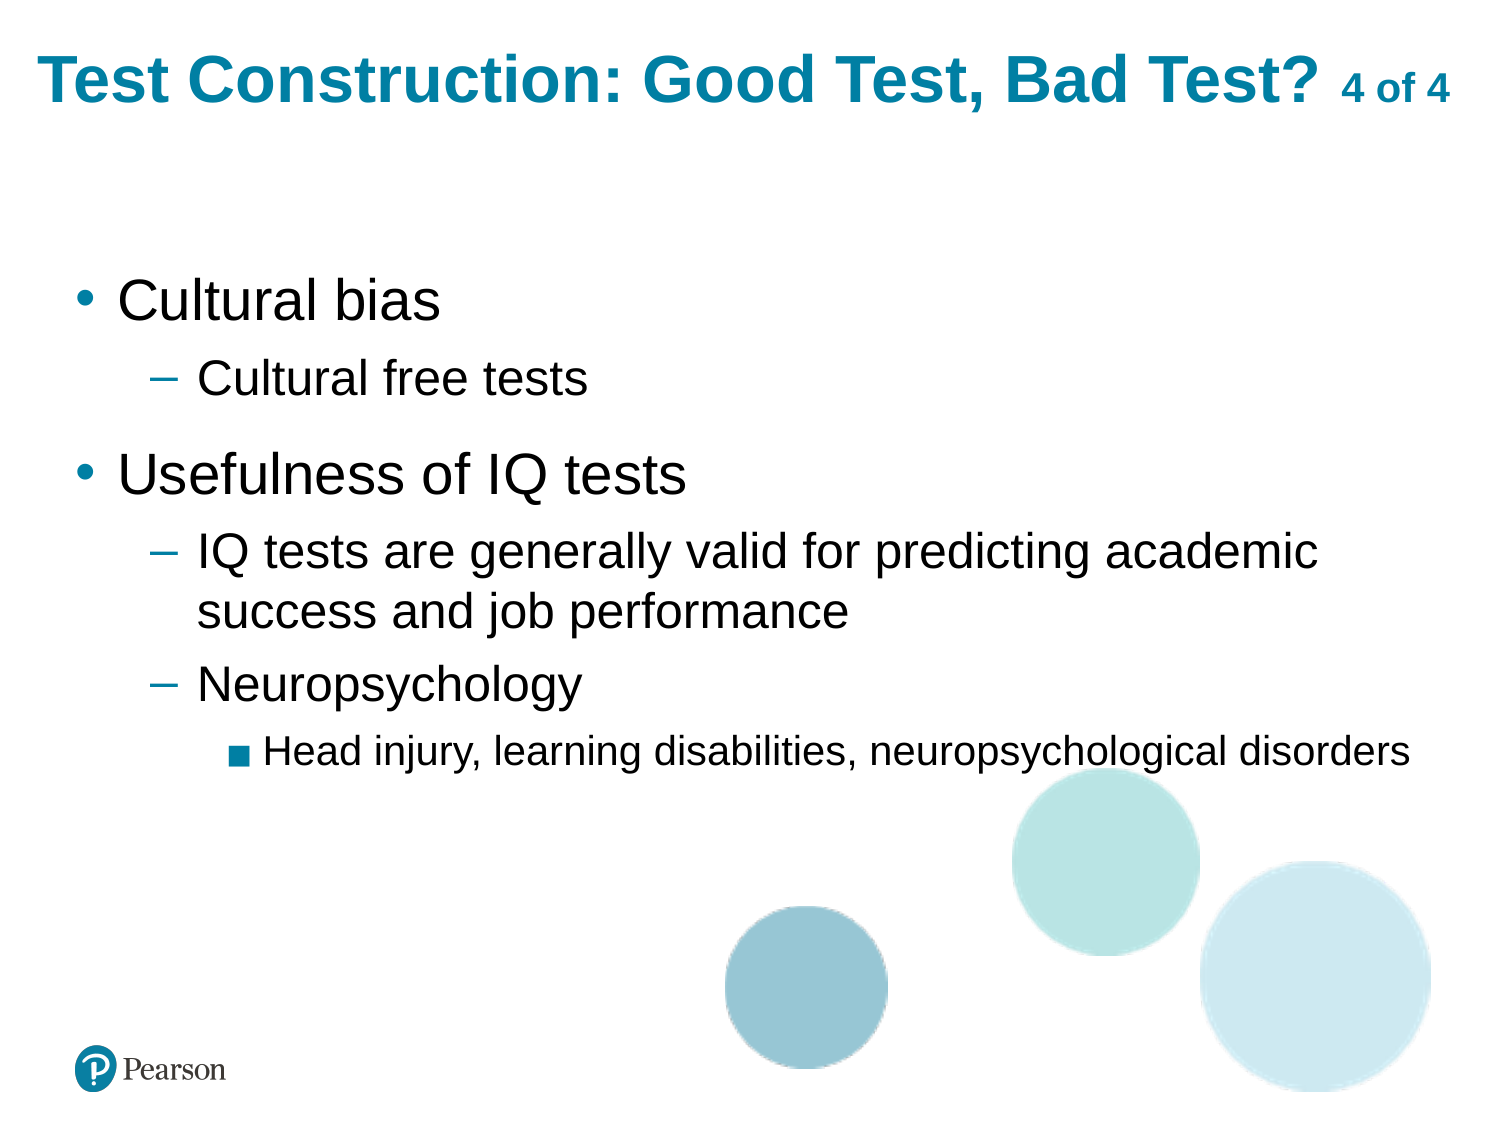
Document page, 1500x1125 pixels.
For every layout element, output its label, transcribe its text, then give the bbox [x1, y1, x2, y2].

picture [75, 1045, 90, 1061]
picture [1200, 861, 1431, 1092]
picture [75, 1078, 86, 1092]
title Test Construction: Good Test, Bad Test? 4 of 4 [37, 35, 1463, 138]
picture [725, 1005, 888, 1069]
list Cultural bias Cultural free tests Usefulness of IQ tests IQ tests are generally valid for predicting academic success and job performance Neuropsychology Head injury, learning disabilities, neuropsychological disorders [75, 262, 1425, 1005]
picture [83, 1054, 109, 1079]
picture [101, 1045, 226, 1092]
